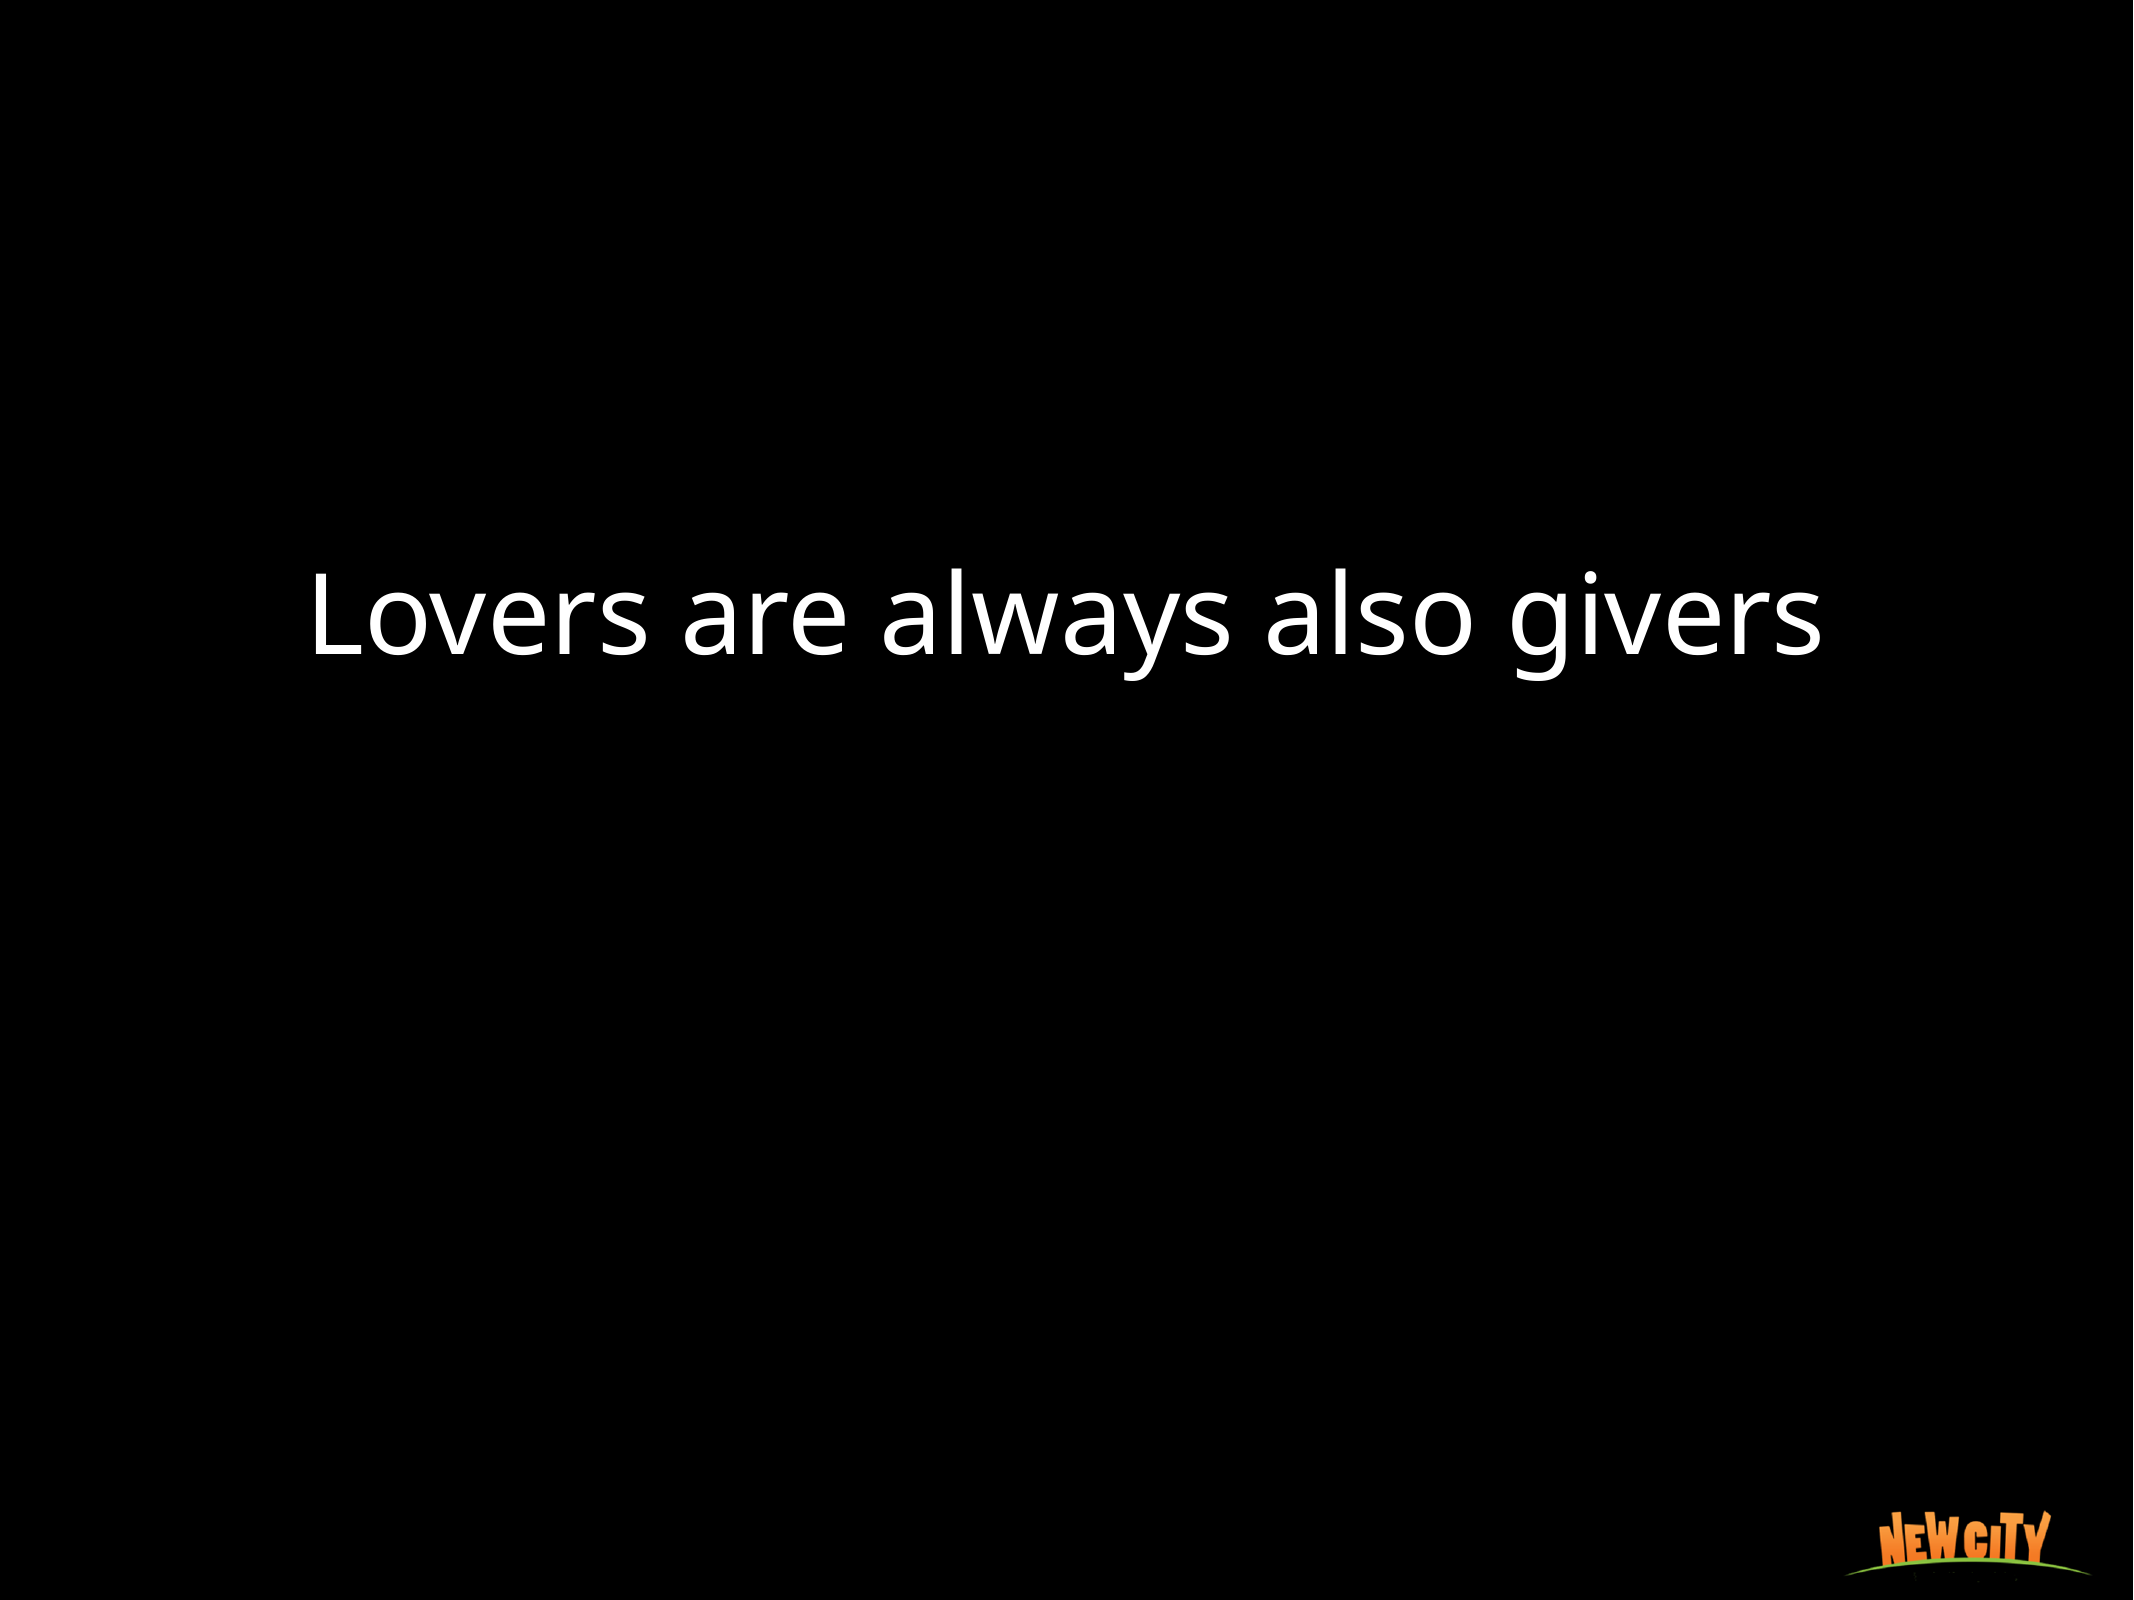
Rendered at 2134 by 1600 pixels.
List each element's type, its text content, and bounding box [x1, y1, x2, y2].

list Lovers are always also givers [106, 496, 2028, 903]
picture [1840, 1501, 2096, 1587]
